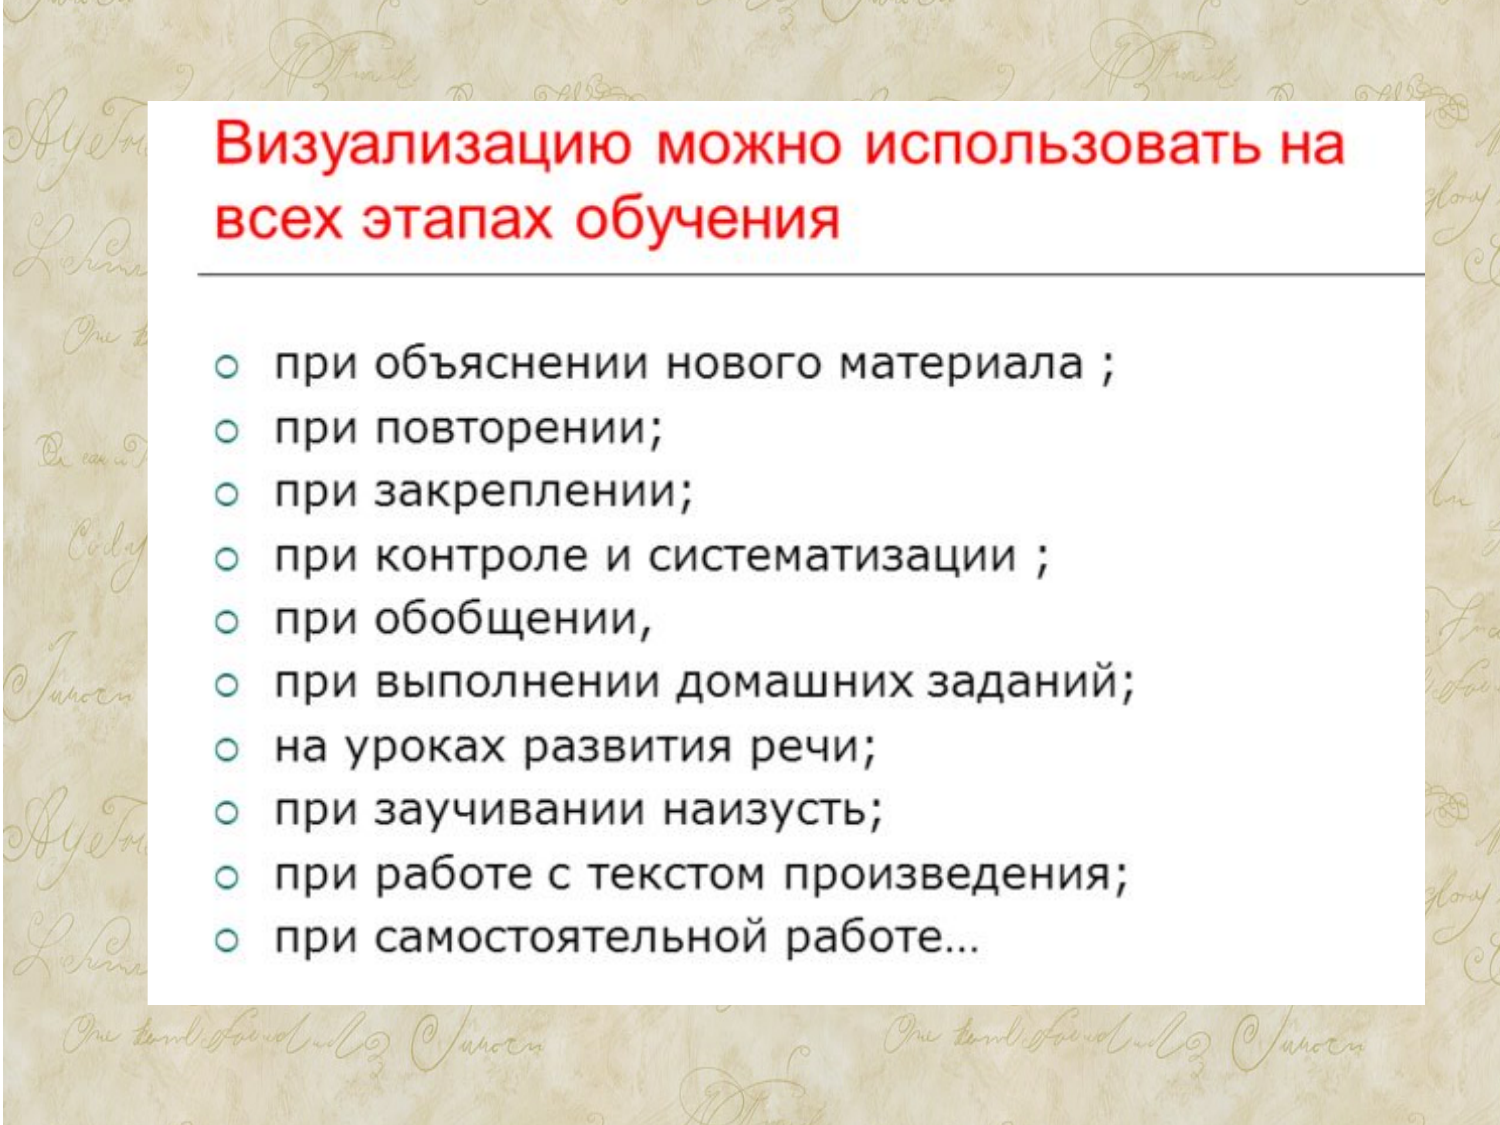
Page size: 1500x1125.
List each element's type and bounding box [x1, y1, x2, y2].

list [147, 101, 1426, 1006]
picture [3, 0, 1500, 1125]
